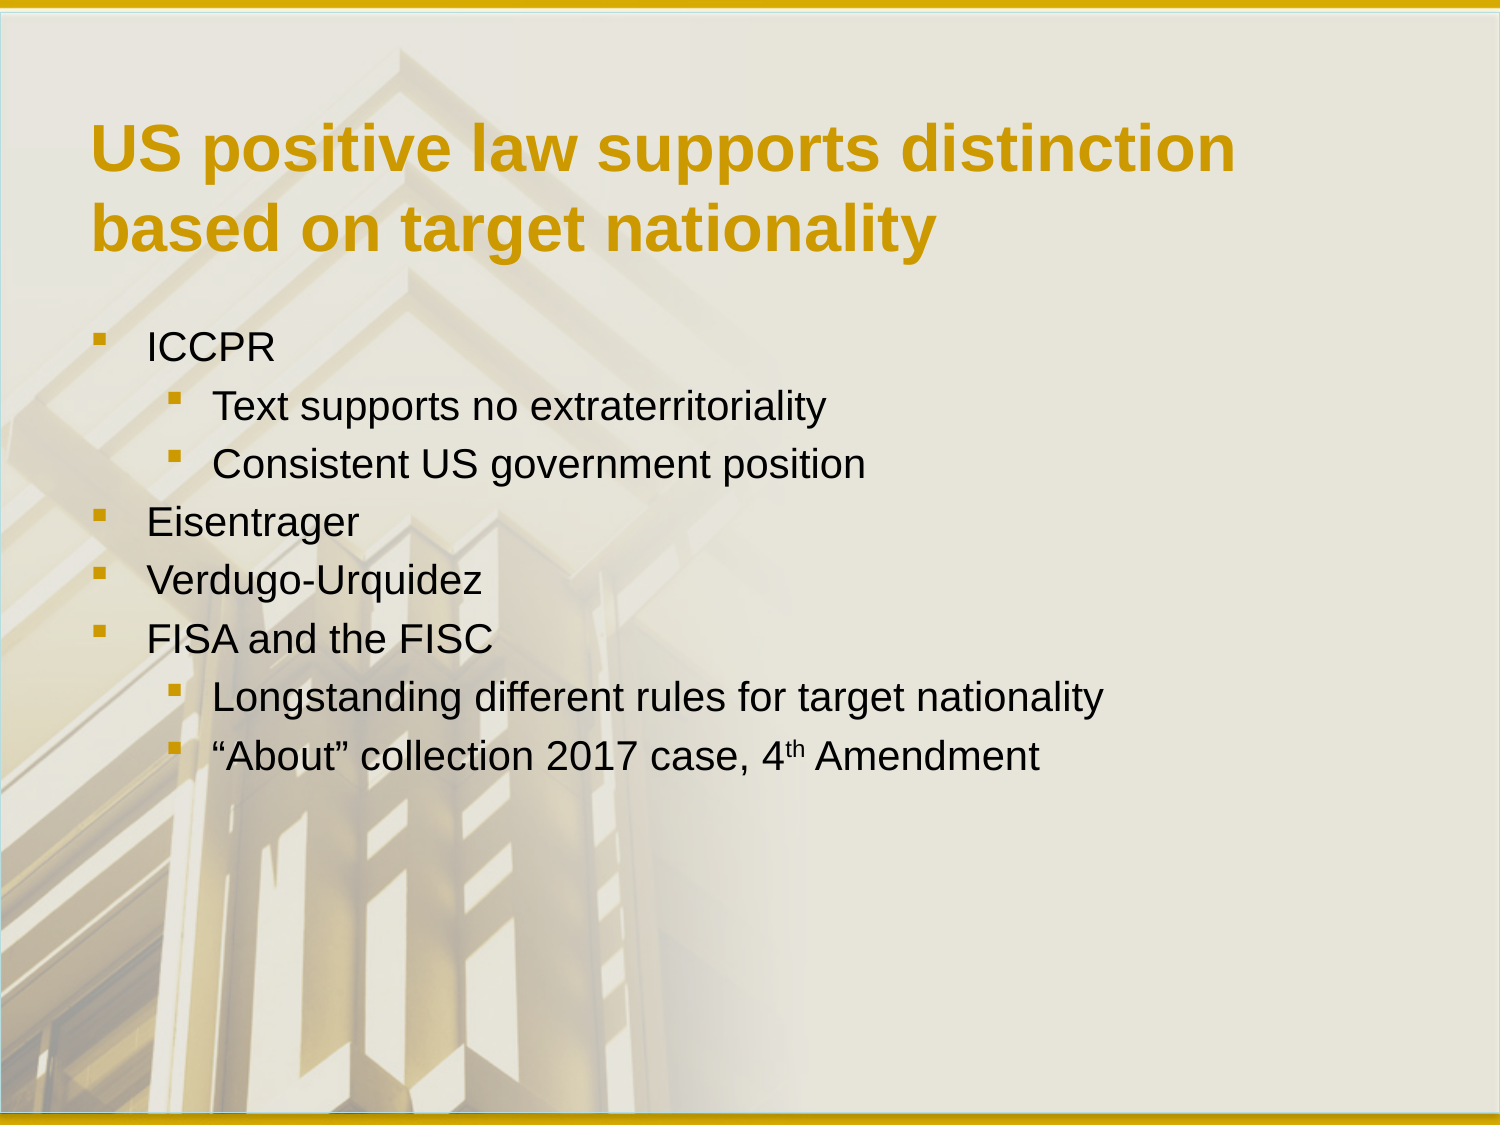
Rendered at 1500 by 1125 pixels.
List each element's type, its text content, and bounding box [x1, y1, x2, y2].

picture [0, 1113, 1500, 1125]
title US positive law supports distinction based on target nationality [75, 137, 1425, 233]
picture [0, 0, 1500, 12]
list ICCPR Text supports no extraterritoriality Consistent US government position Eisentrager Verdugo-Urquidez FISA and the FISC Longstanding different rules for target nationality “About” collection 2017 case, 4th Amendment [75, 312, 1425, 993]
